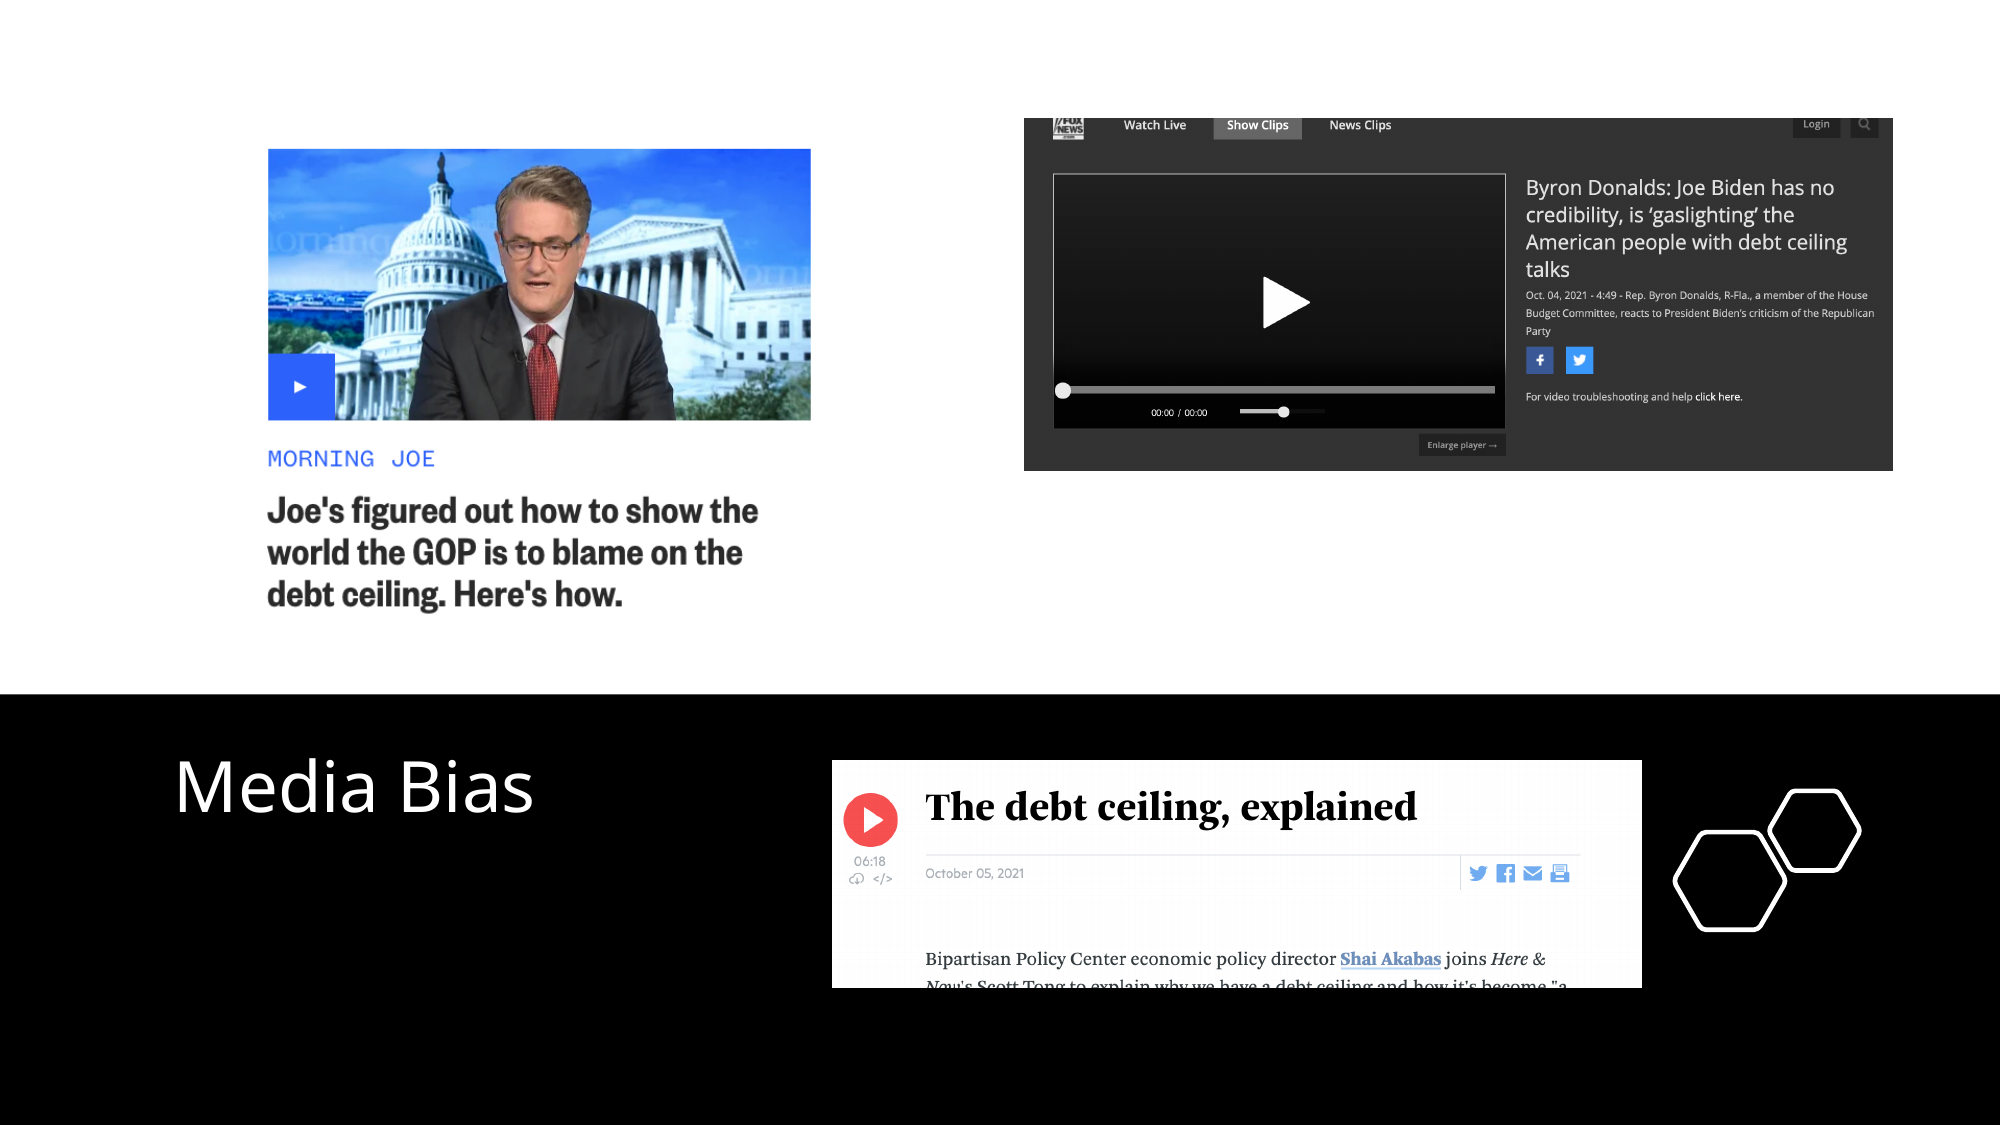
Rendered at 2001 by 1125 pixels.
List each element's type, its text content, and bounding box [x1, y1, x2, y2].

picture [1024, 118, 1893, 471]
title Media Bias [158, 743, 764, 1005]
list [832, 760, 1642, 989]
text_box [0, 693, 2000, 1125]
picture [214, 105, 865, 644]
text_box [0, 0, 2000, 693]
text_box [1674, 790, 1860, 930]
